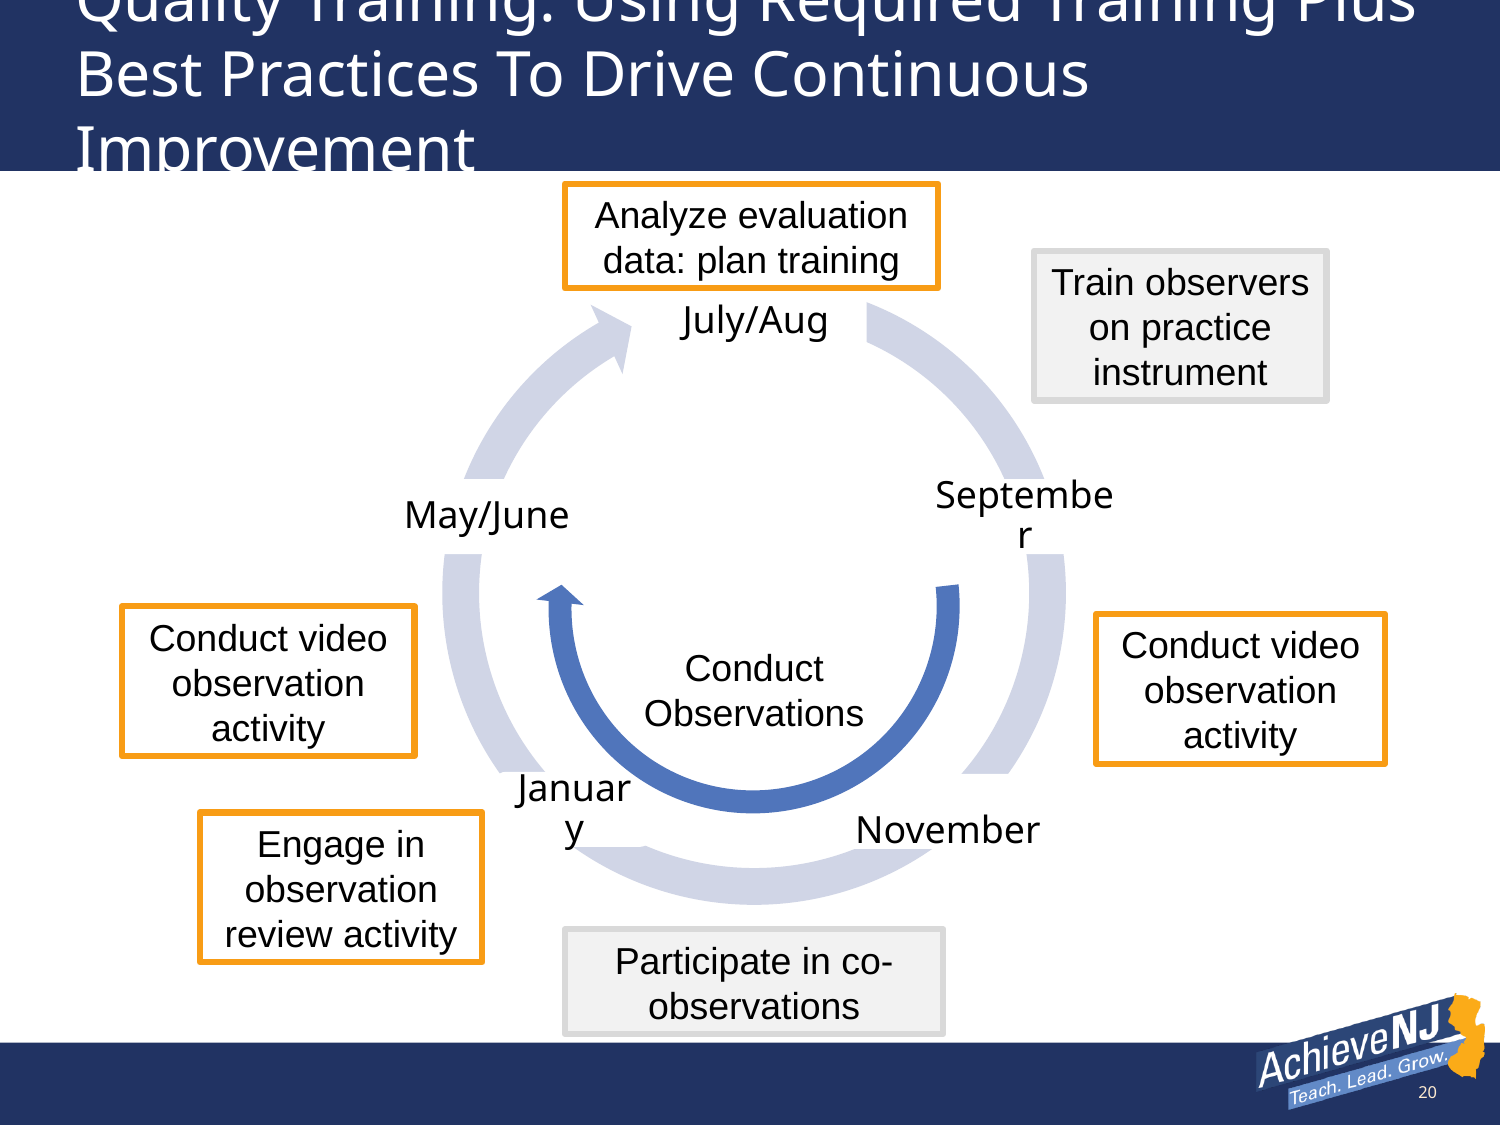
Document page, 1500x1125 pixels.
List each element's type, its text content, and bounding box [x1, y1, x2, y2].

text_box Participate in co-observations [564, 929, 944, 1034]
picture [1247, 993, 1485, 1110]
text_box Engage in observation review activity [199, 920, 483, 963]
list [85, 242, 1423, 912]
title Quality Training: Using Required Training Plus Best Practices To Drive Continuous Improvement (slide 3 of 3) [0, 0, 1500, 172]
text_box Analyze evaluation data: plan training [564, 183, 938, 241]
